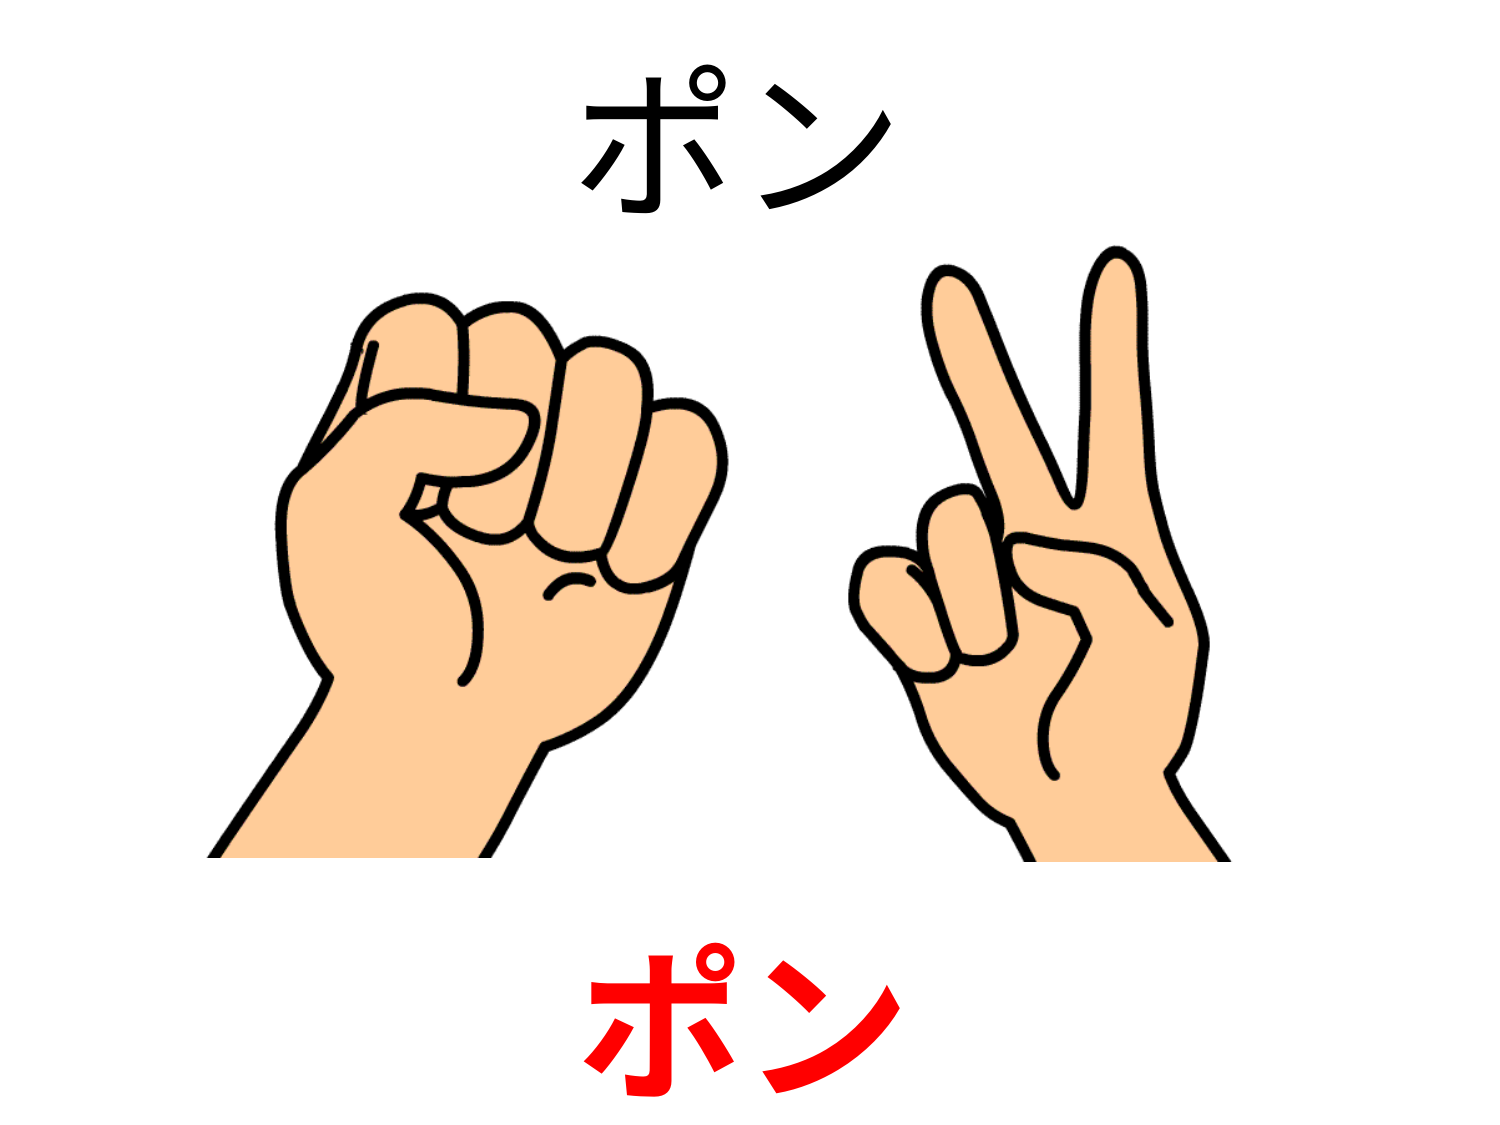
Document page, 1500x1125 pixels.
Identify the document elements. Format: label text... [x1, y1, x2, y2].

picture [147, 219, 1389, 863]
text_box ポン [490, 900, 999, 1125]
title ポン [419, 19, 1057, 222]
